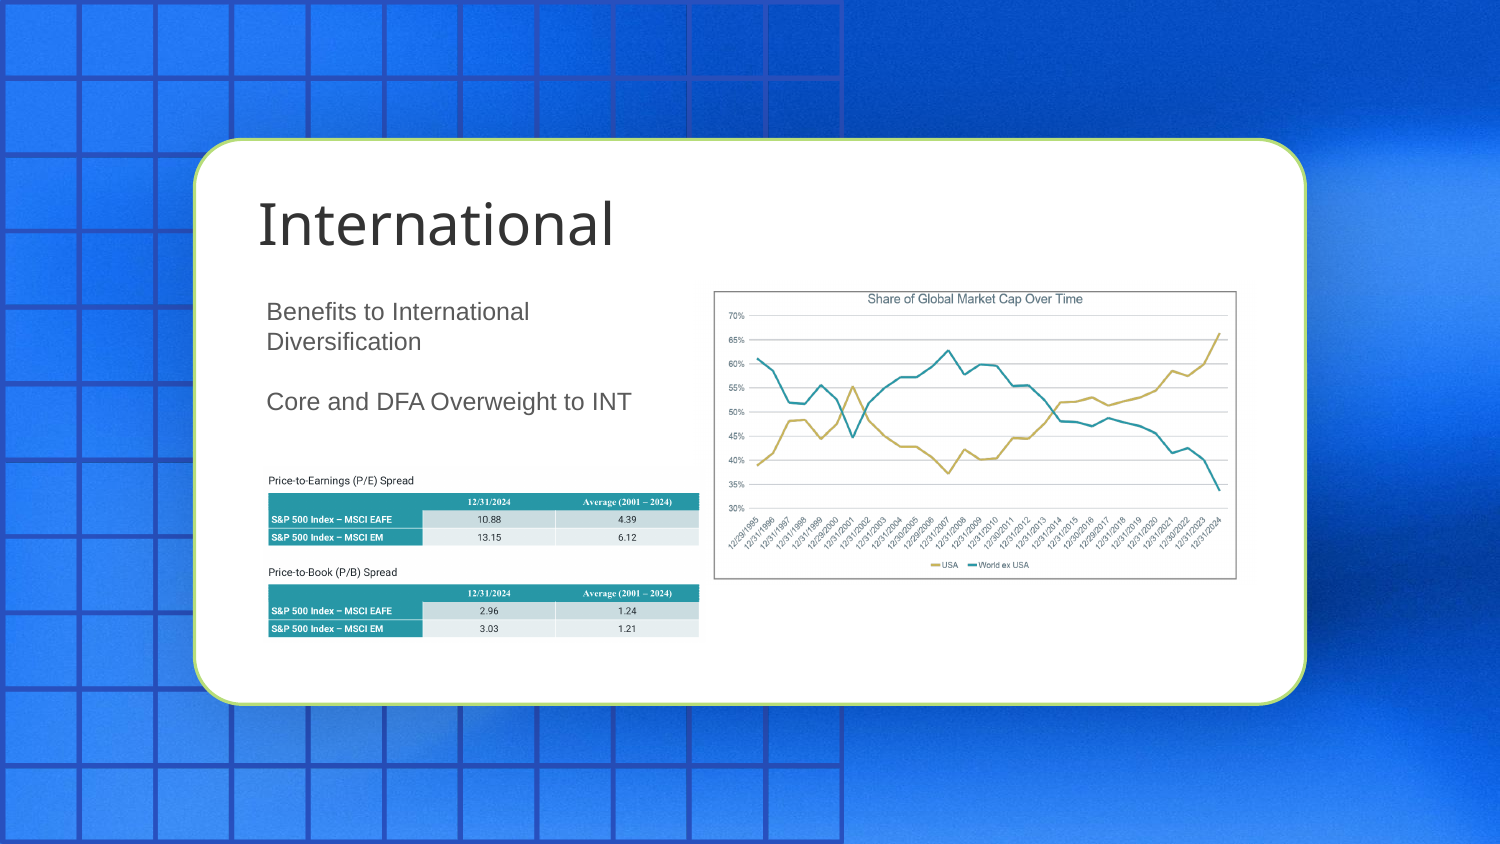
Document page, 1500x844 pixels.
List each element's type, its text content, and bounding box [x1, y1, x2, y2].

text_box Benefits to International Diversification Core and DFA Overweight to INT [251, 280, 690, 467]
picture [0, 0, 1500, 844]
title International [243, 172, 1265, 367]
